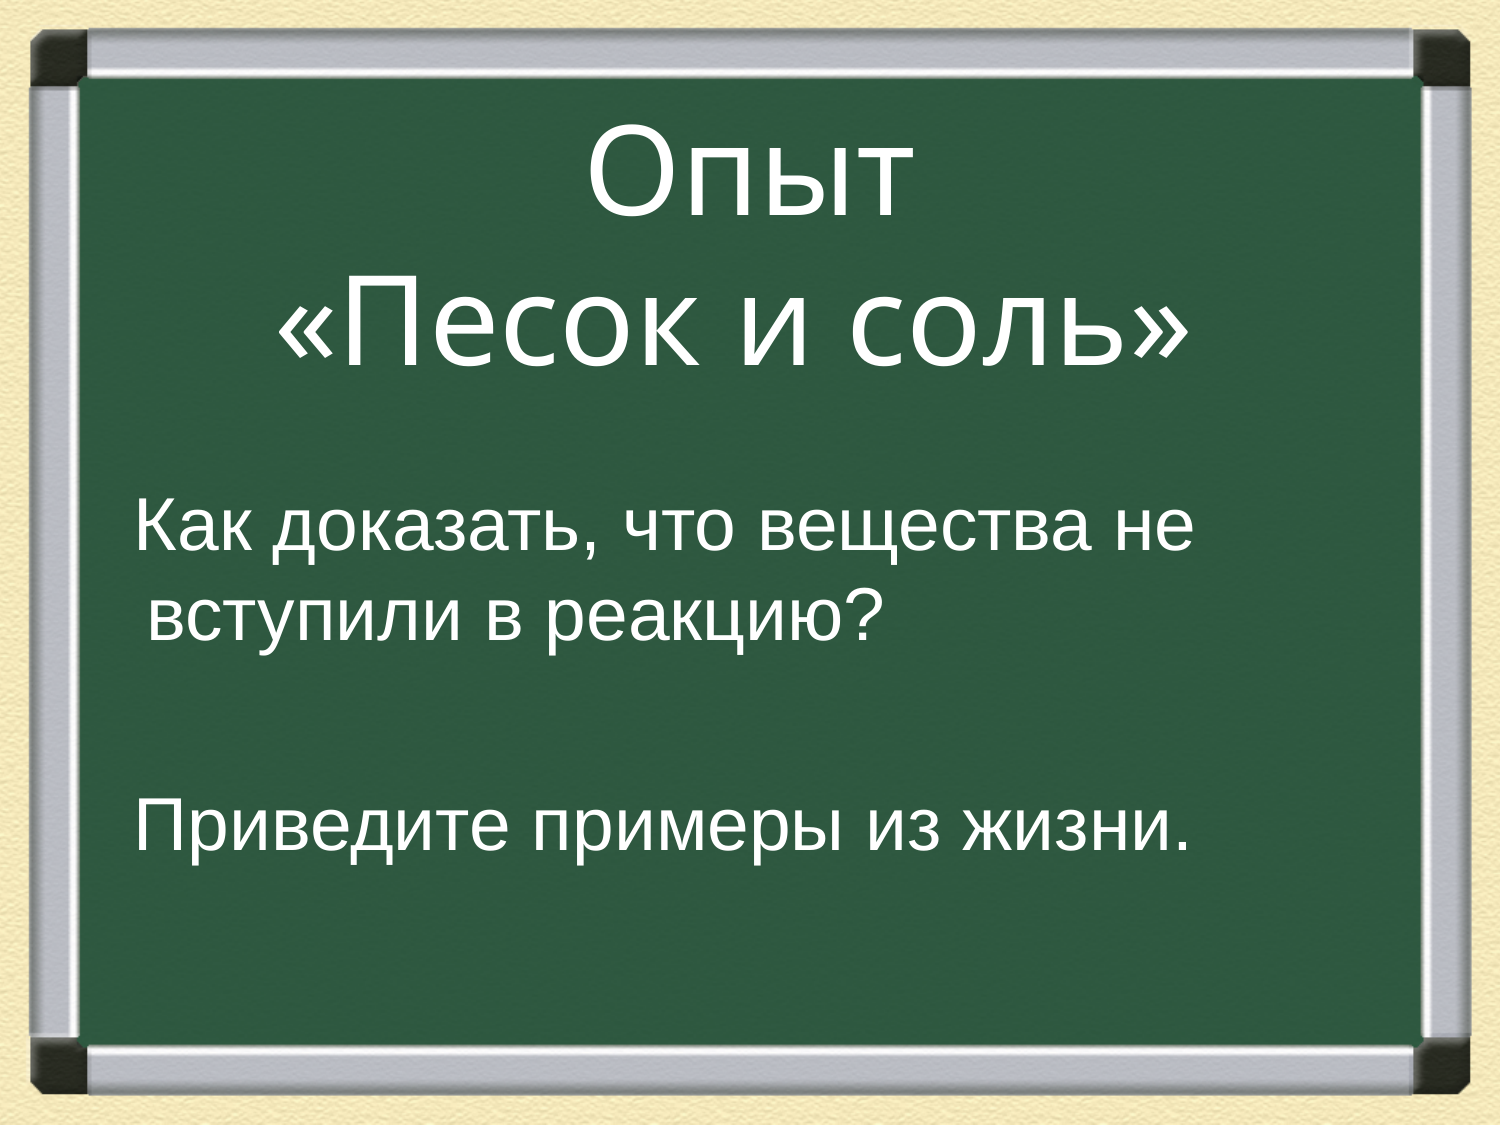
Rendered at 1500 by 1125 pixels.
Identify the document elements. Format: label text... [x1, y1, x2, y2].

title Опыт «Песок и соль» [74, 81, 1426, 363]
picture [0, 0, 1500, 1125]
list Как доказать, что вещества не вступили в реакцию? Приведите примеры из жизни. [74, 363, 1426, 1006]
